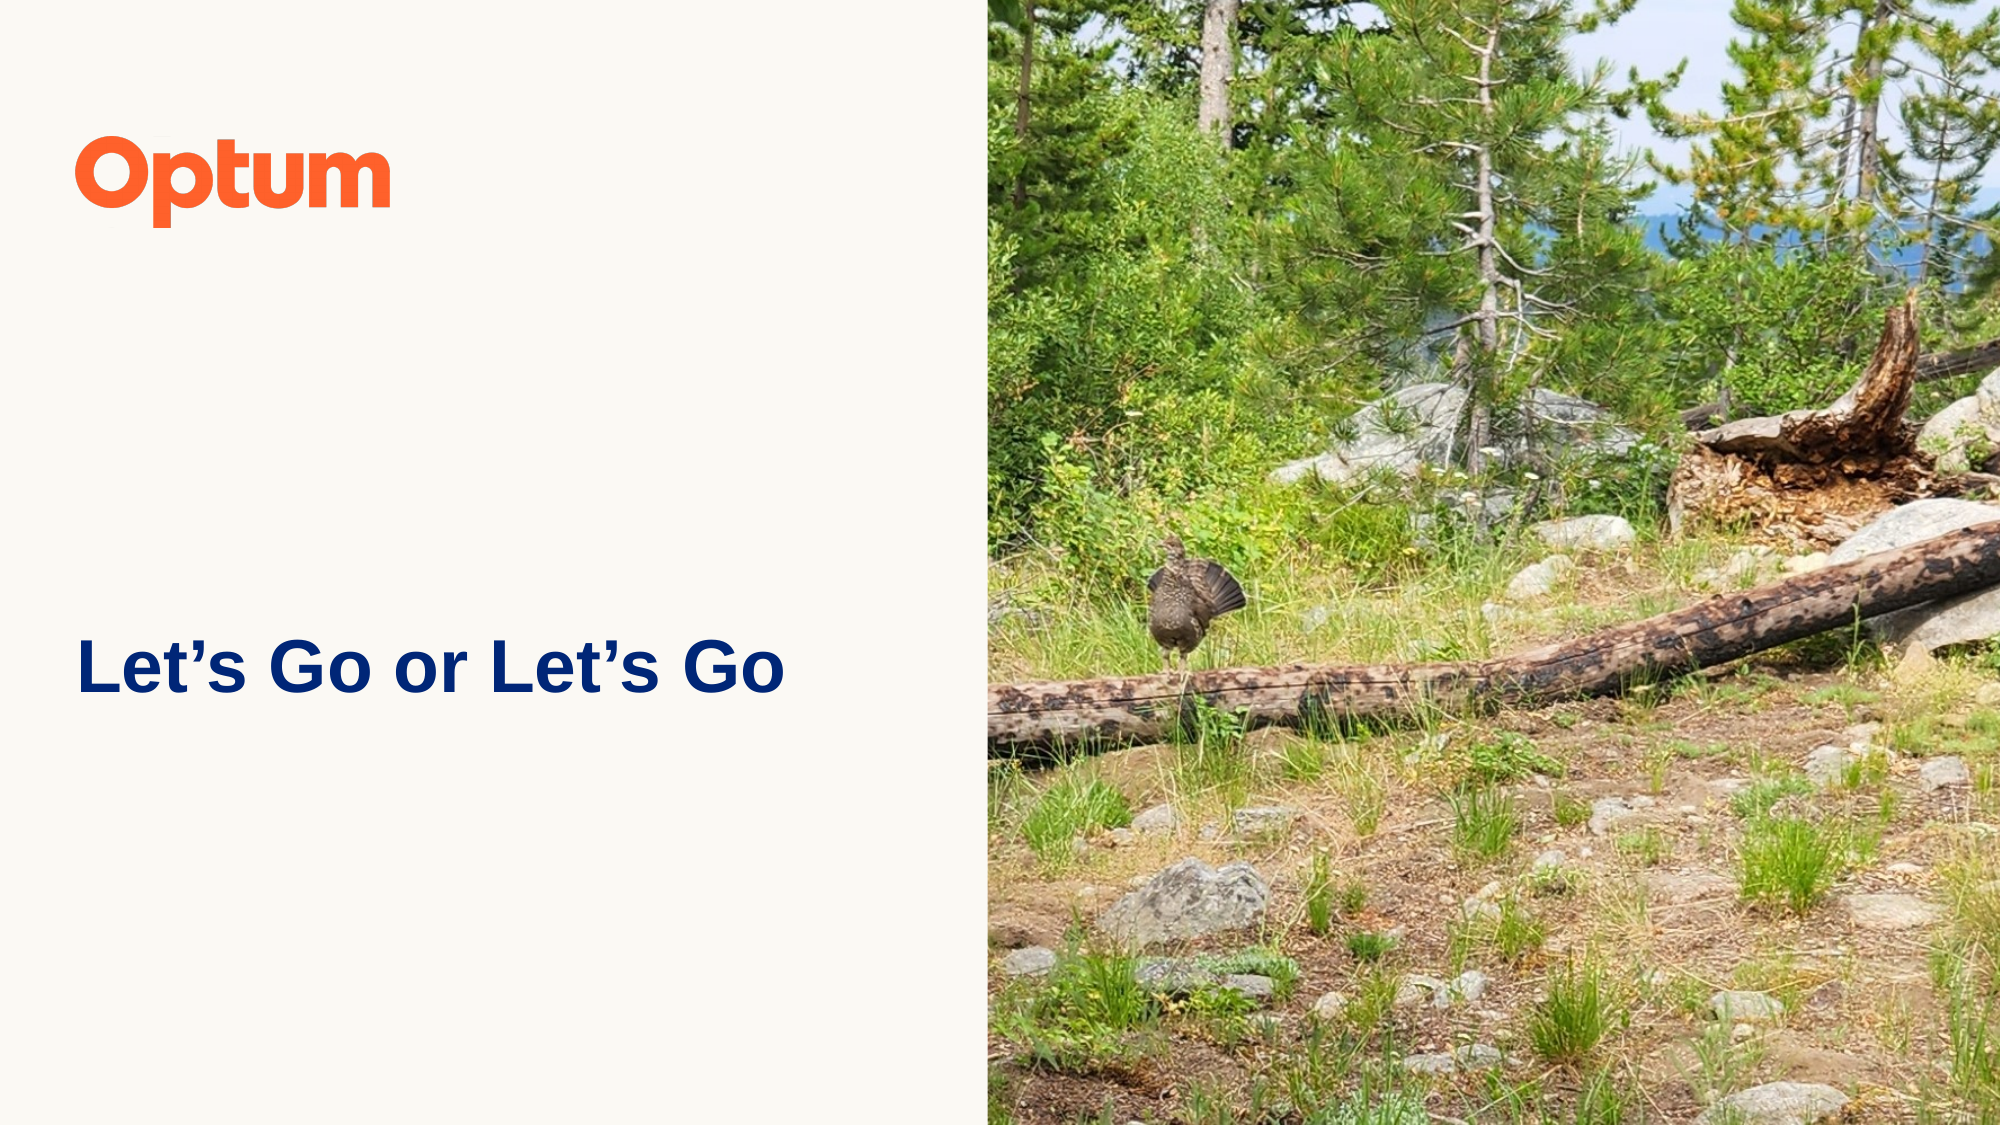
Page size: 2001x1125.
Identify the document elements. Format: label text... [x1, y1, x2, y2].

picture [75, 136, 390, 228]
picture [987, 0, 2000, 1125]
title Let’s Go or Let’s Go [76, 626, 849, 709]
